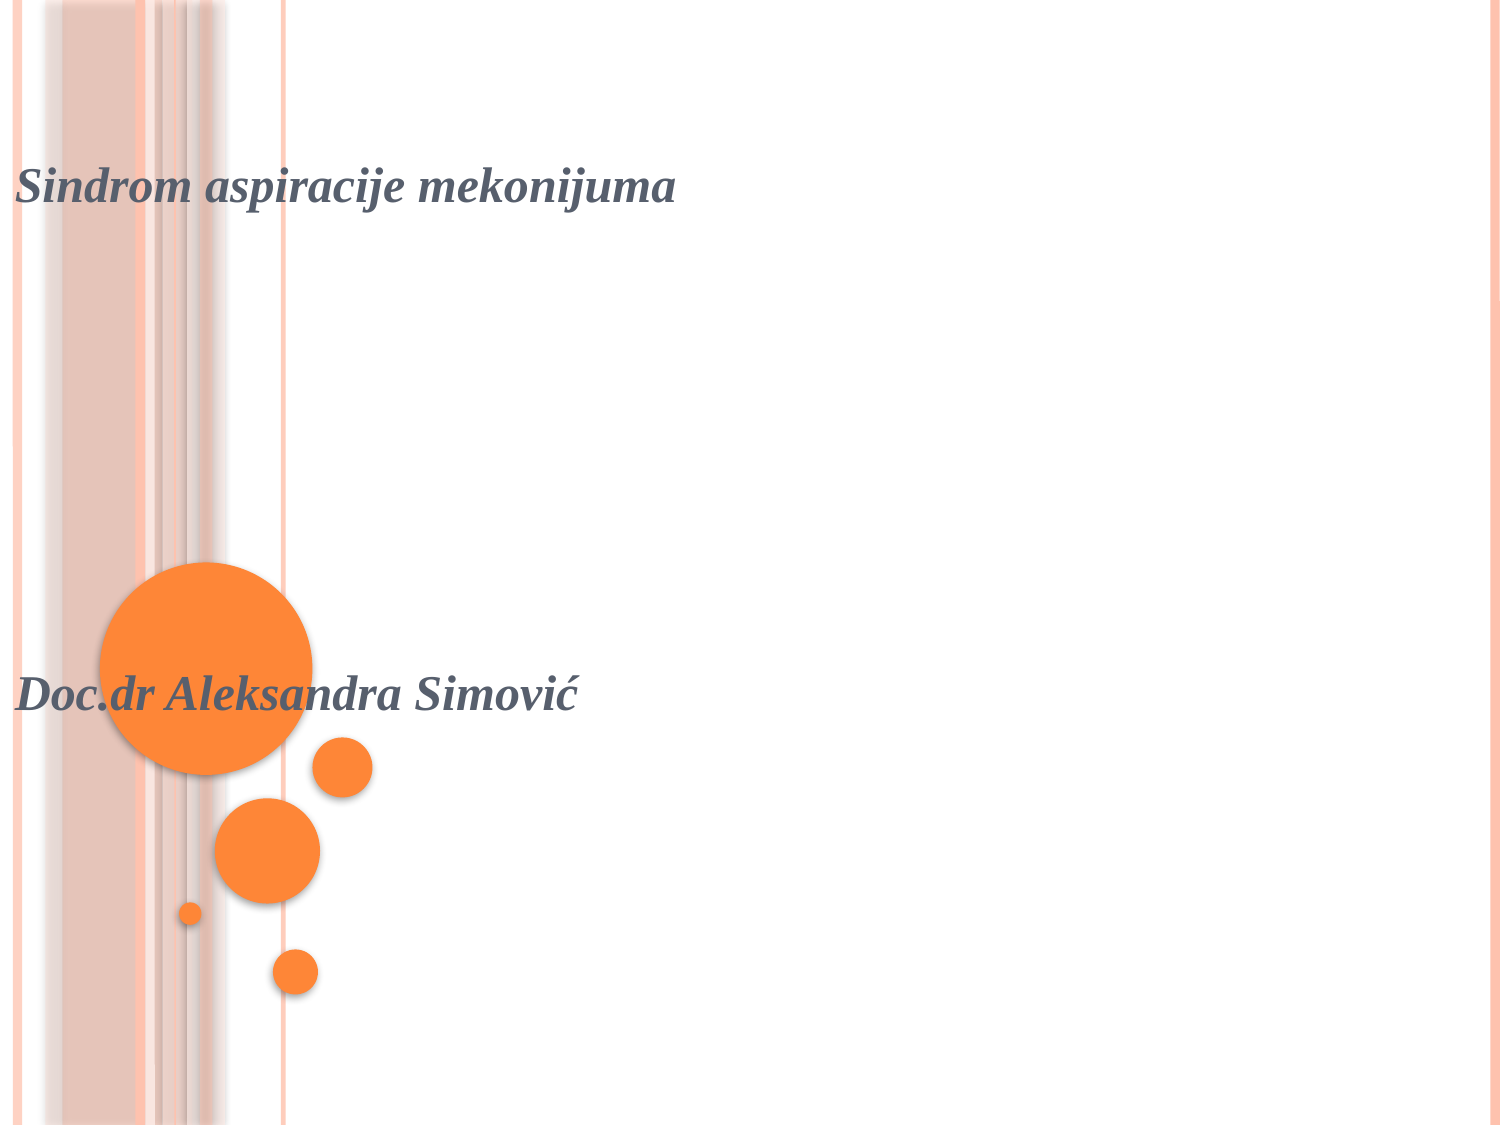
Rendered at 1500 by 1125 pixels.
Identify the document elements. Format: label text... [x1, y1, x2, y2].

subtitle Sindrom aspiracije mekonijuma Doc.dr Aleksandra Simović [0, 0, 1500, 1125]
